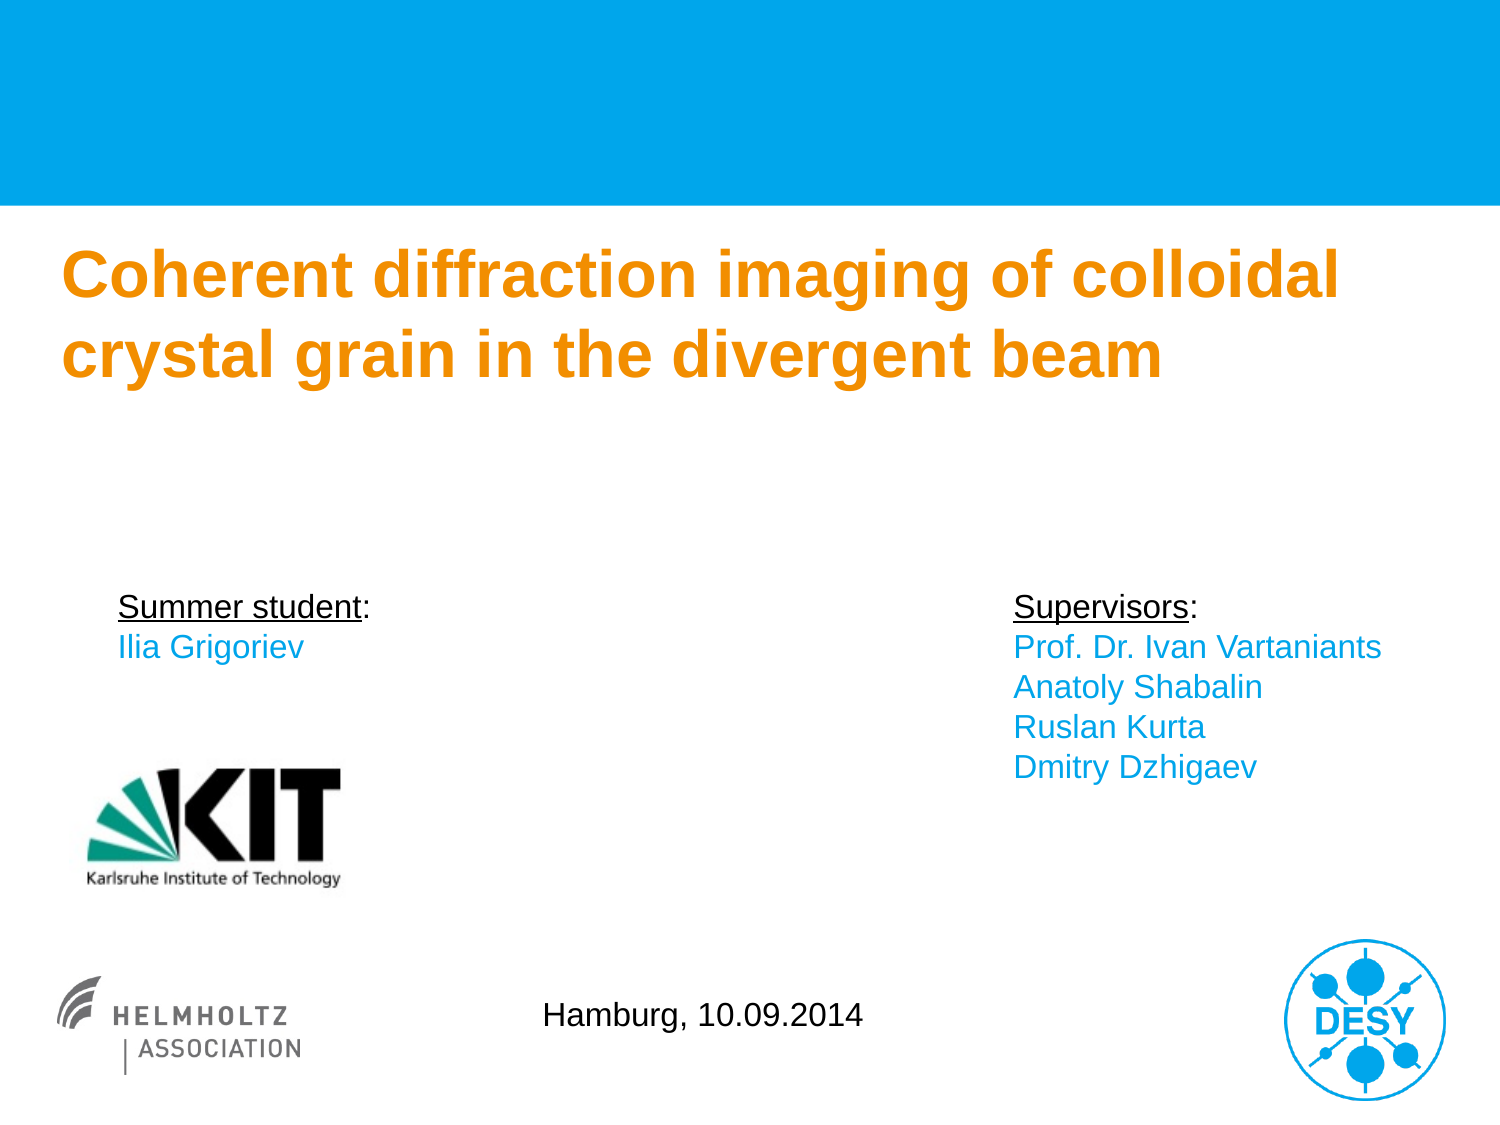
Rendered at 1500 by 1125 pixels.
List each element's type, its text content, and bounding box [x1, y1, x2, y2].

picture [1382, 1036, 1446, 1101]
picture [1284, 1032, 1349, 1101]
picture [57, 976, 300, 1075]
picture [1288, 943, 1443, 1098]
text_box Hamburg, 10.09.2014 [527, 985, 880, 1041]
picture [1284, 939, 1354, 1008]
text_box Summer student: Ilia Grigoriev [102, 577, 394, 673]
picture [1377, 939, 1446, 1004]
subtitle Coherent diffraction imaging of colloidal crystal grain in the divergent beam [46, 223, 1446, 403]
text_box Supervisors: Prof. Dr. Ivan Vartaniants Anatoly Shabalin Ruslan Kurta Dmitry Dzhigaev [998, 578, 1439, 793]
picture [69, 746, 361, 910]
